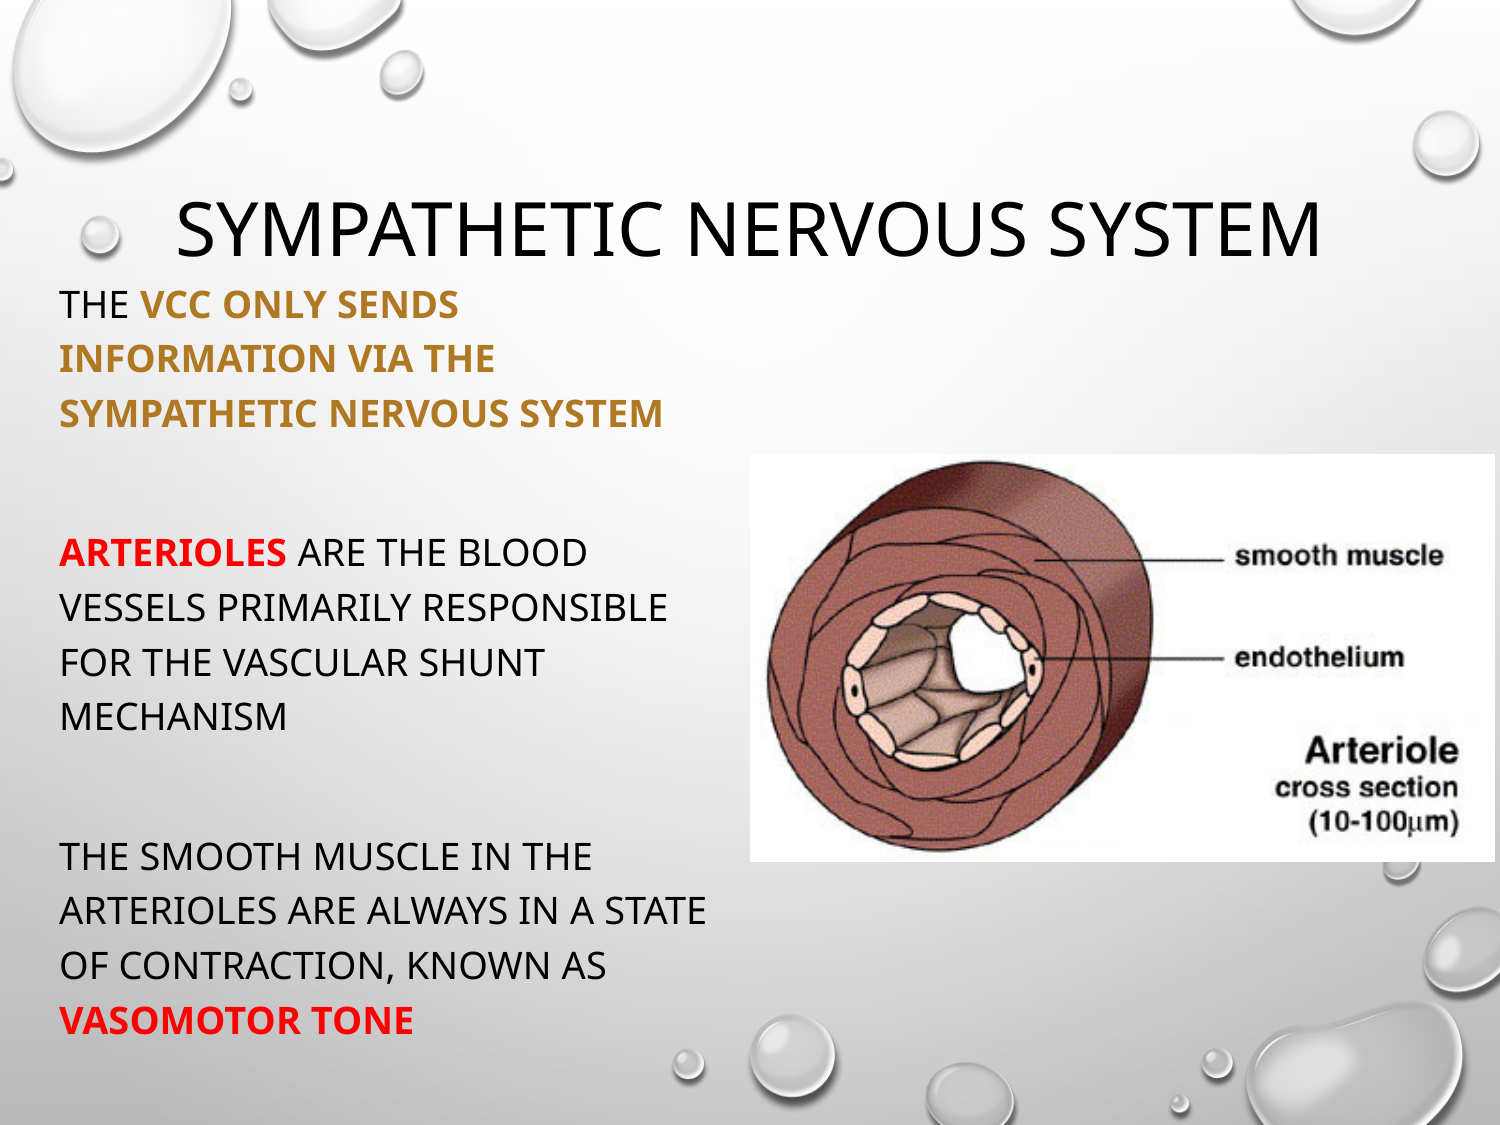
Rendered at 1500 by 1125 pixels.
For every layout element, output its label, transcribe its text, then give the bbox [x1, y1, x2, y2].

list The VCC only sends information via the sympathetic nervous system Arterioles are the blood vessels primarily responsible for the vascular shunt mechanism The smooth muscle in the arterioles are always in a state of contraction, known as vasomotor tone [27, 263, 750, 1050]
picture [0, 0, 1500, 1125]
title Sympathetic Nervous System [112, 101, 1388, 364]
